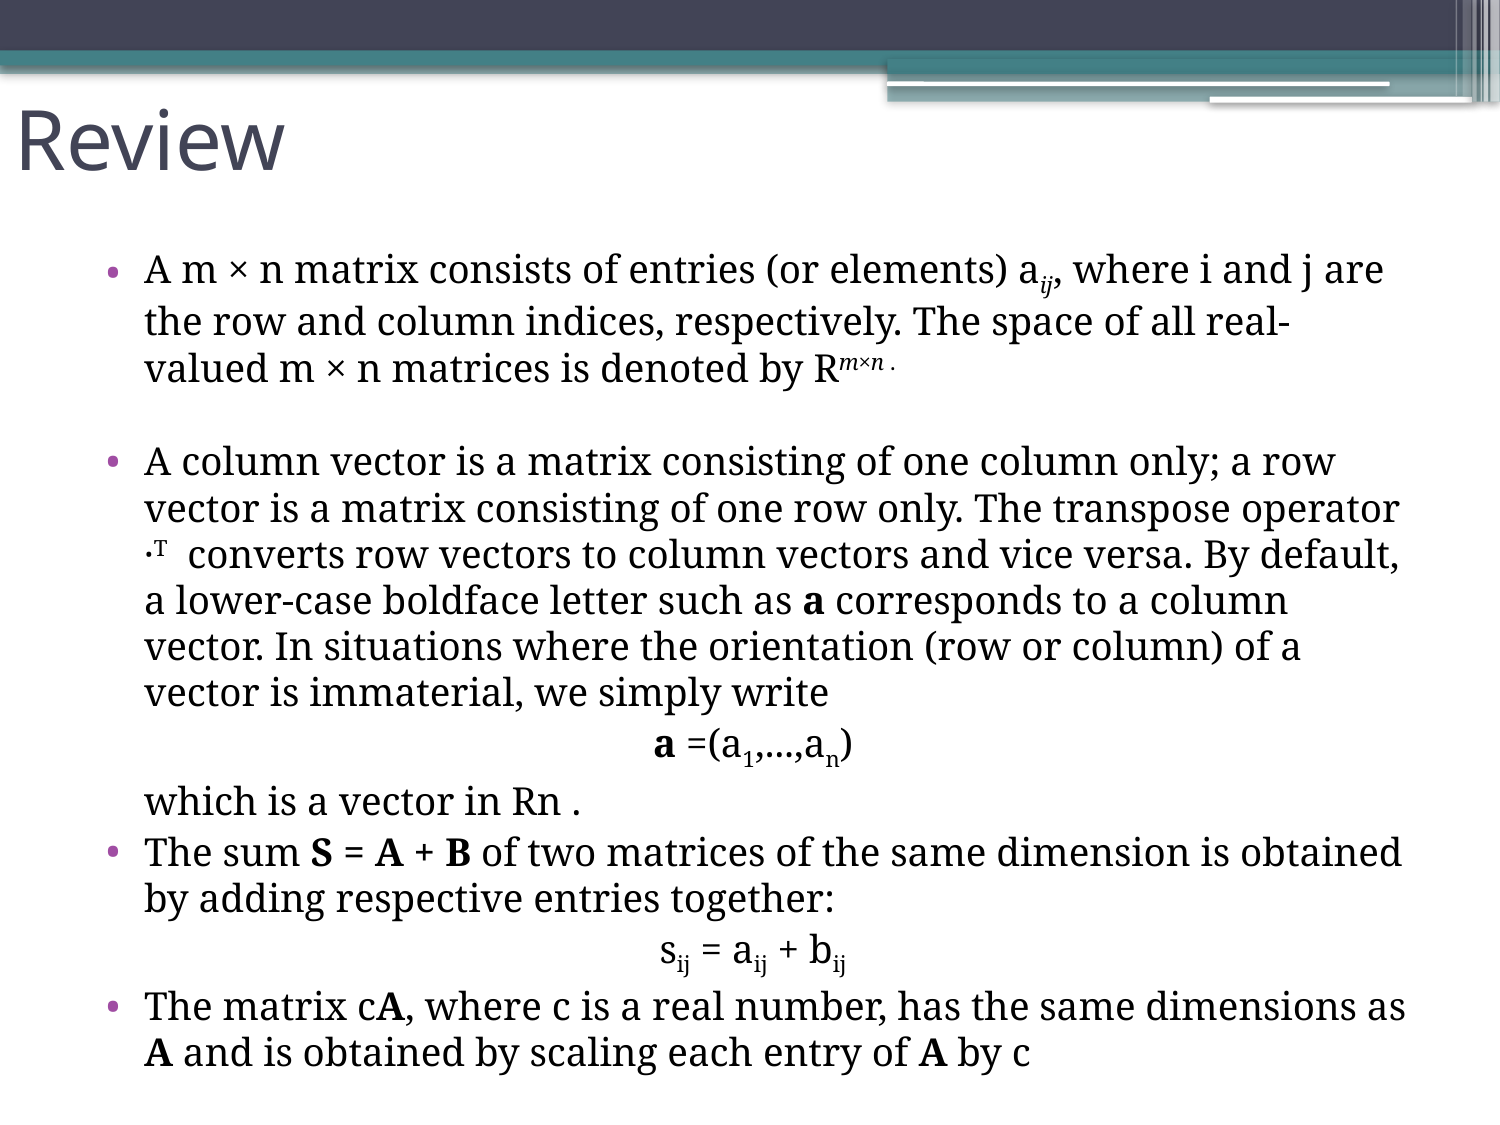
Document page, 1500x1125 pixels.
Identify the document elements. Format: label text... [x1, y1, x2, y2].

title Review [0, 75, 1350, 200]
list A m × n matrix consists of entries (or elements) aij, where i and j are the row and column indices, respectively. The space of all real-valued m × n matrices is denoted by Rm×n . A column vector is a matrix consisting of one column only; a row vector is a matrix consisting of one row only. The transpose operator ·T converts row vectors to column vectors and vice versa. By default, a lower-case boldface letter such as a corresponds to a column vector. In situations where the orientation (row or column) of a vector is immaterial, we simply write a =(a1,...,an) which is a vector in Rn . The sum S = A + B of two matrices of the same dimension is obtained by adding respective entries together: sij = aij + bij The matrix cA, where c is a real number, has the same dimensions as A and is obtained by scaling each entry of A by c [75, 237, 1425, 1088]
